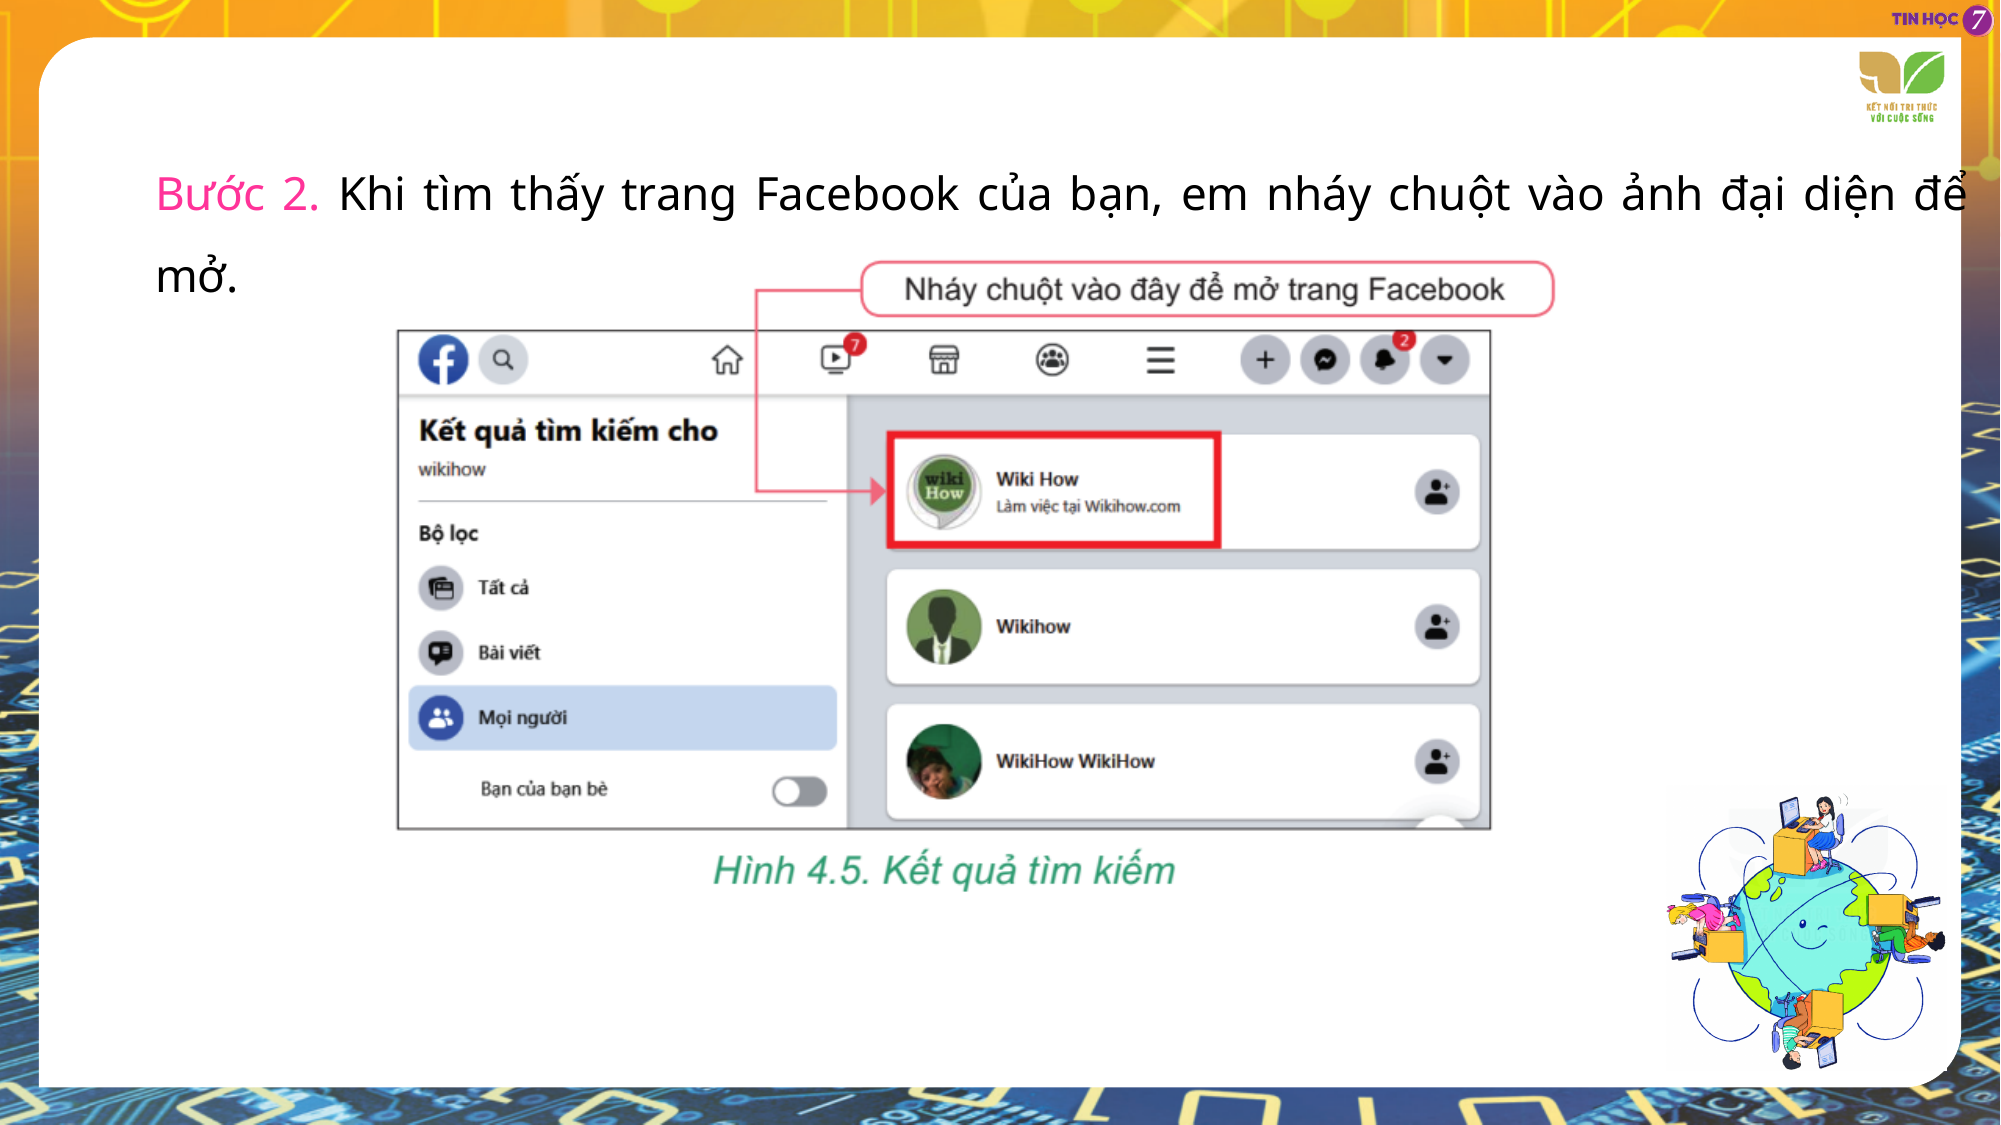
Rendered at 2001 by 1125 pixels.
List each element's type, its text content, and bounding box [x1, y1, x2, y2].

text_box Bước 2. Khi tìm thấy trang Facebook của bạn, em nháy chuột vào ảnh đại diện để mở. [140, 129, 1984, 309]
picture [0, 0, 2001, 1125]
